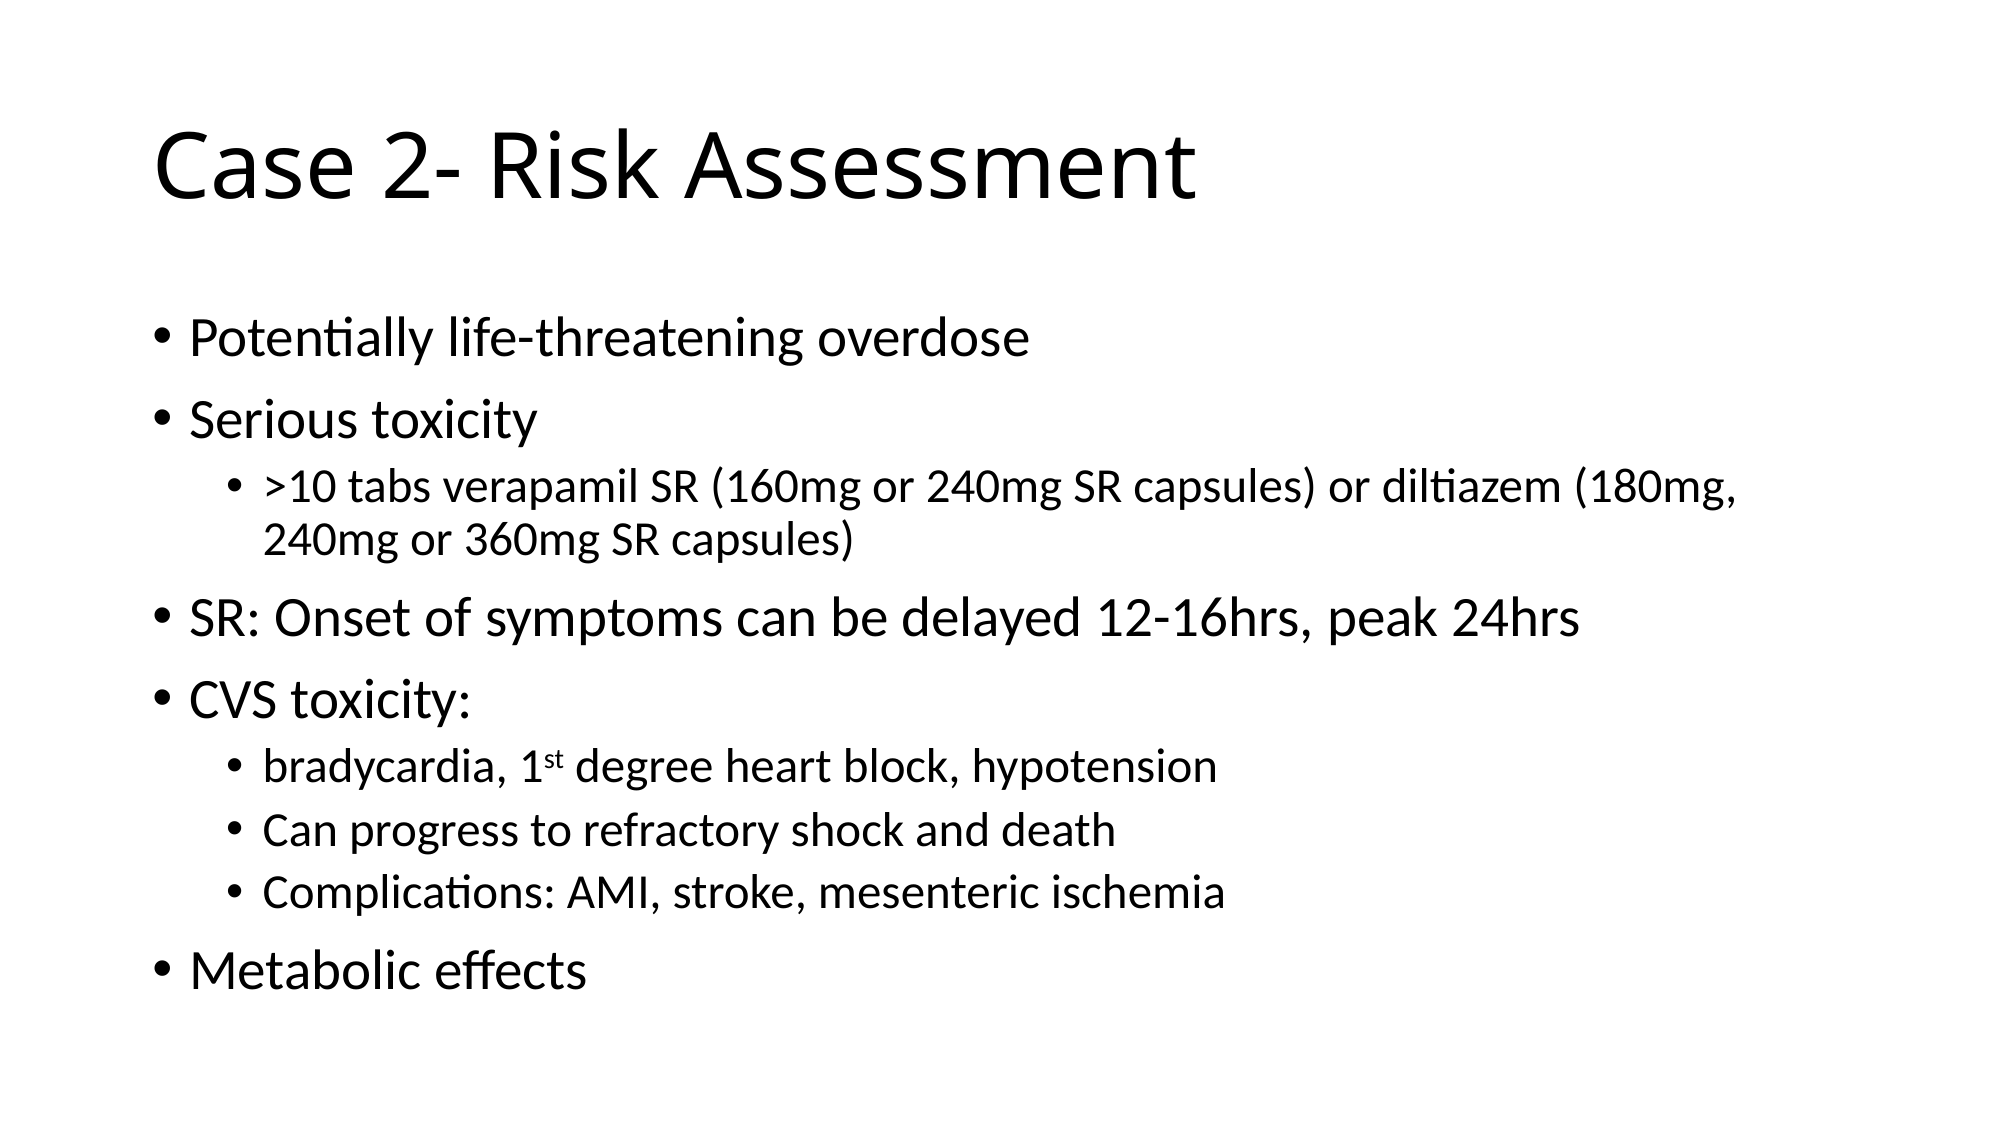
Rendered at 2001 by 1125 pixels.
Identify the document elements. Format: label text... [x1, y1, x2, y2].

title Case 2- Risk Assessment [137, 59, 1863, 278]
list Potentially life-threatening overdose Serious toxicity >10 tabs verapamil SR (160mg or 240mg SR capsules) or diltiazem (180mg, 240mg or 360mg SR capsules) SR: Onset of symptoms can be delayed 12-16hrs, peak 24hrs CVS toxicity: bradycardia, 1st degree heart block, hypotension Can progress to refractory shock and death Complications: AMI, stroke, mesenteric ischemia Metabolic effects [137, 299, 1863, 1014]
